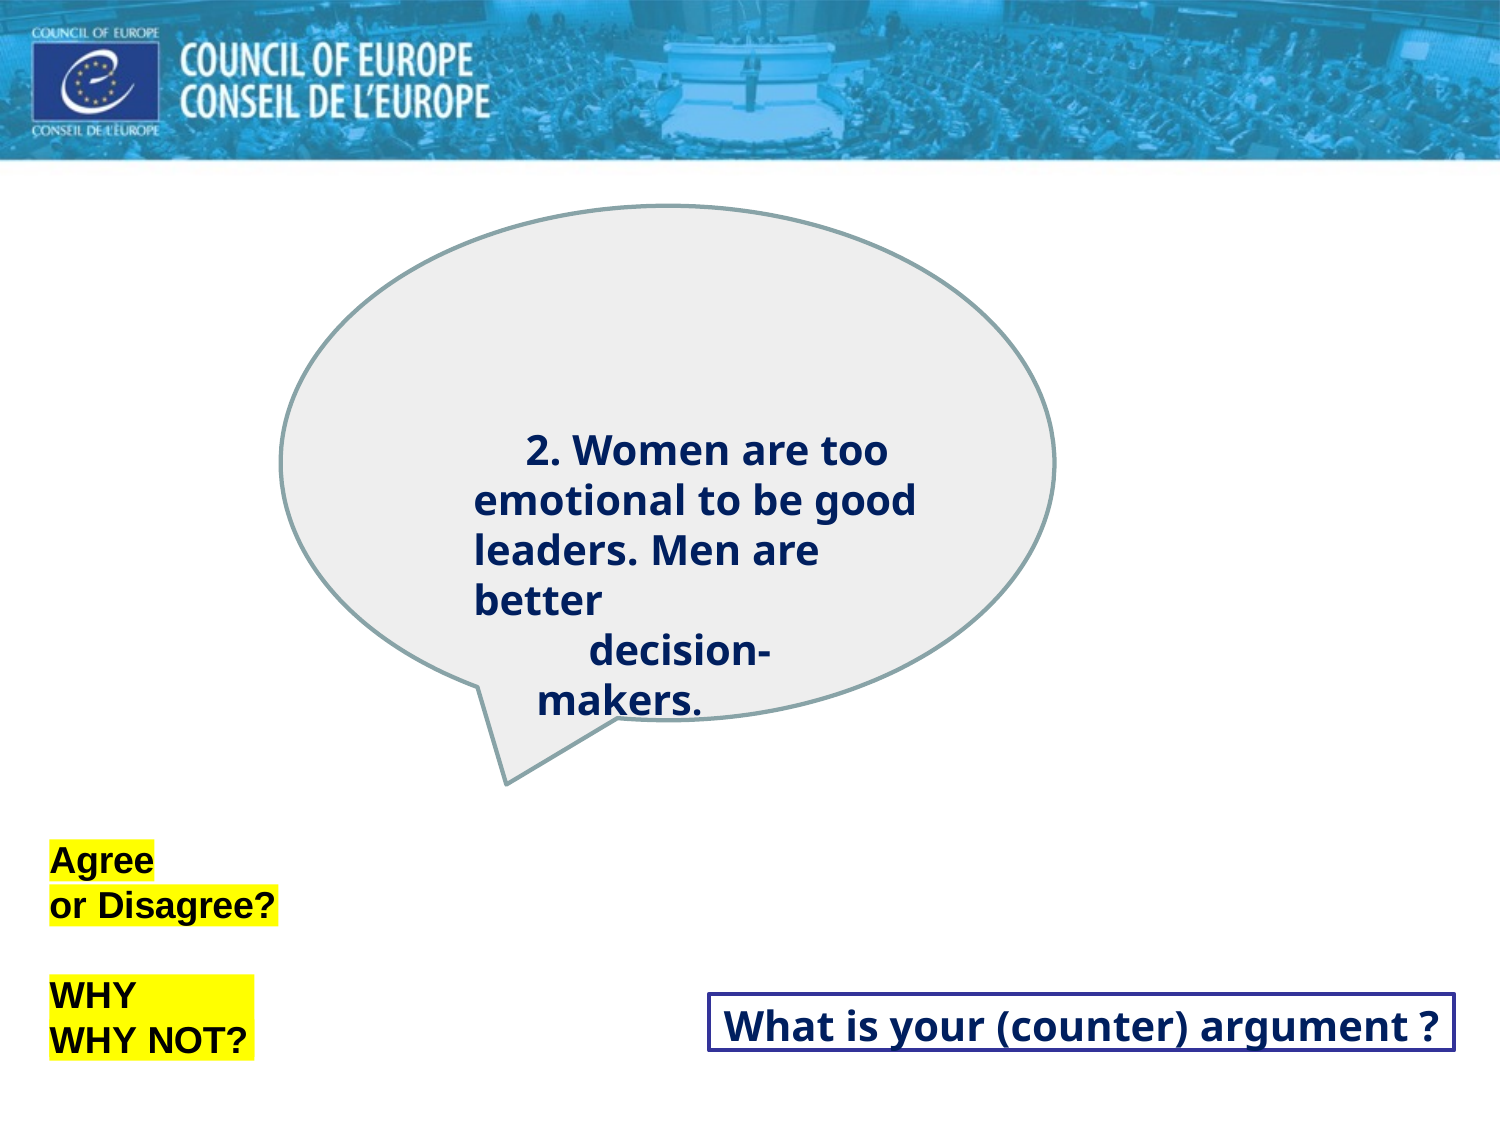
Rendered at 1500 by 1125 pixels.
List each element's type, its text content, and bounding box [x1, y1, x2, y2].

text_box What is your (counter) argument ? [708, 993, 1455, 1051]
text_box WHY YES ? [49, 974, 255, 1019]
text_box WHY NOT? [49, 1019, 255, 1061]
text_box Agree or Disagree? [47, 833, 281, 926]
picture [0, 0, 1500, 1125]
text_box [278, 203, 1057, 787]
